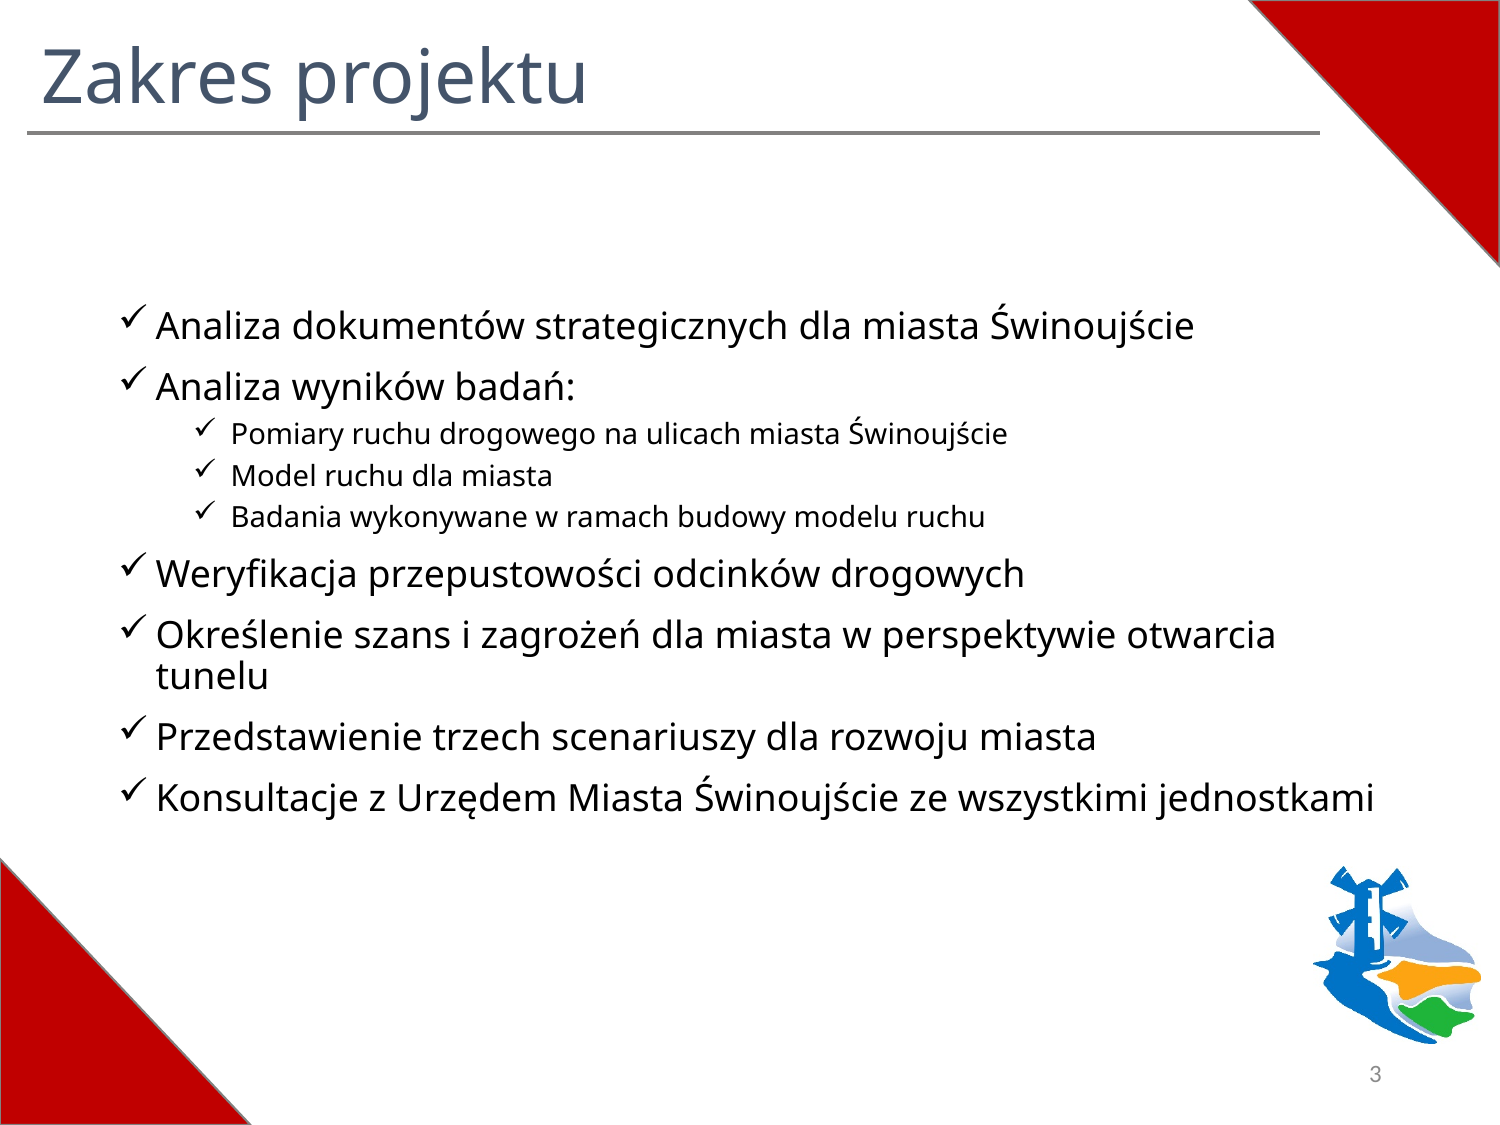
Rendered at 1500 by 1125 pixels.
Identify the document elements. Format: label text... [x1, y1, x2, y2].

picture [1313, 866, 1481, 1044]
text_box [1247, 0, 1500, 268]
slide_number 3 [1059, 1042, 1397, 1103]
title Zakres projektu [26, 0, 1321, 188]
list Analiza dokumentów strategicznych dla miasta Świnoujście Analiza wyników badań: Pomiary ruchu drogowego na ulicach miasta Świnoujście Model ruchu dla miasta Badania wykonywane w ramach budowy modelu ruchu Weryfikacja przepustowości odcinków drogowych Określenie szans i zagrożeń dla miasta w perspektywie otwarcia tunelu Przedstawienie trzech scenariuszy dla rozwoju miasta Konsultacje z Urzędem Miasta Świnoujście ze wszystkimi jednostkami [103, 299, 1397, 1014]
text_box [0, 857, 252, 1125]
